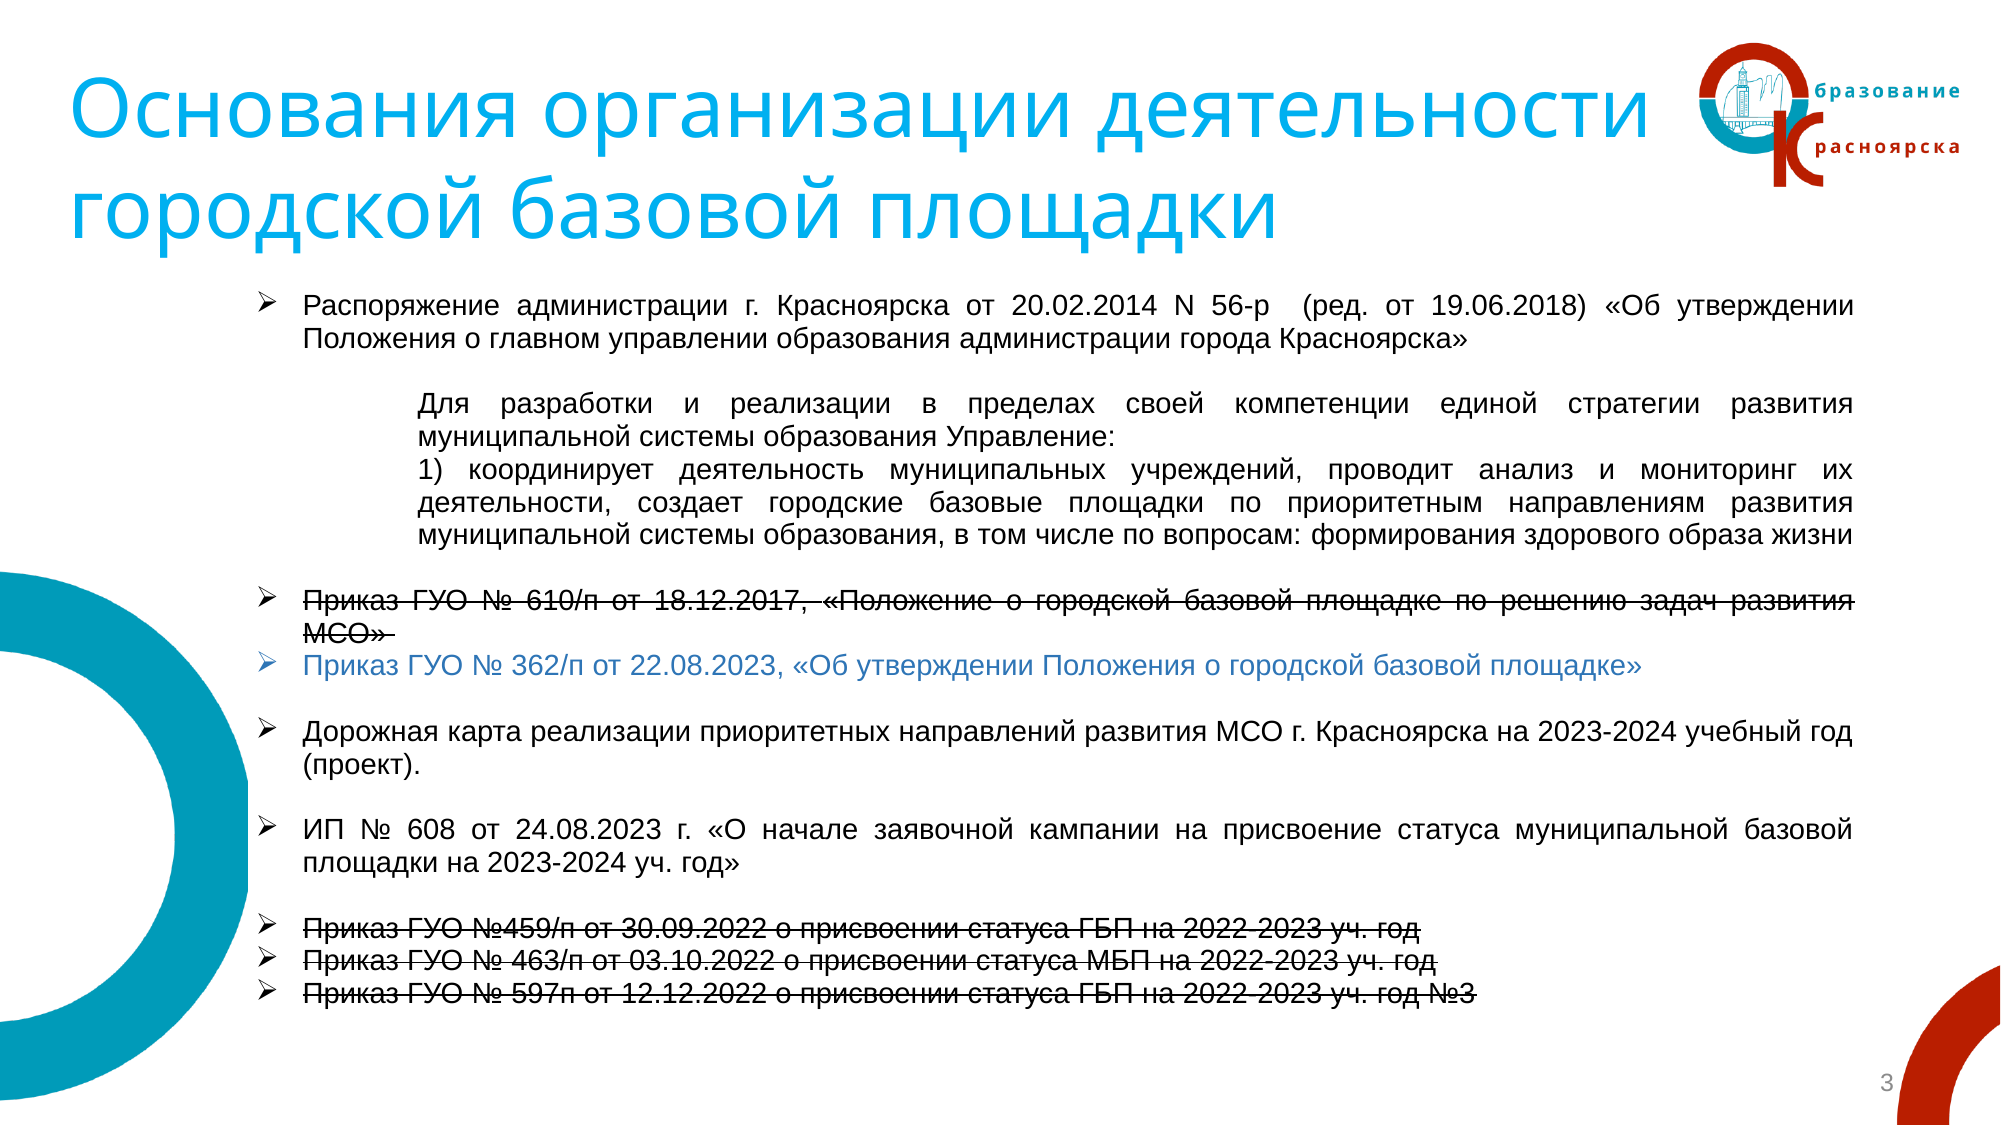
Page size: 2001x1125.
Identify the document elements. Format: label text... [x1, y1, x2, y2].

title Основания организации деятельности городской базовой площадки [53, 47, 1840, 268]
picture [0, 571, 307, 1110]
picture [1862, 950, 2001, 1125]
slide_number 3 [1879, 1038, 2000, 1125]
table_header Распоряжение администрации г. Красноярска от 20.02.2014 N 56-р (ред. от 19.06.2018) «Об утверждении Положения о главном управлении образования администрации города Красноярска» Для разработки и реализации в пределах своей компетенции единой стратегии развития муниципальной системы образования Управление: 1) координирует деятельность муниципальных учреждений, проводит анализ и мониторинг их деятельности, создает городские базовые площадки по приоритетным направлениям развития муниципальной системы образования, в том числе по вопросам: формирования здорового образа жизни Приказ ГУО № 610/п от 18.12.2017, «Положение о городской базовой площадке по решению задач развития МСО» Приказ ГУО № 362/п от 22.08.2023, «Об утверждении Положения о городской базовой площадке» Дорожная карта реализации приоритетных направлений развития МСО г. Красноярска на 2023-2024 учебный год (проект). ИП № 608 от 24.08.2023 г. «О начале заявочной кампании на присвоение статуса муниципальной базовой площадки на 2023-2024 уч. год» Приказ ГУО №459/п от 30.09.2022 о присвоении статуса ГБП на 2022-2023 уч. год Приказ ГУО № 463/п от 03.10.2022 о присвоении статуса МБП на 2022-2023 уч. год Приказ ГУО № 597п от 12.12.2022 о присвоении статуса ГБП на 2022-2023 уч. год №3 [249, 290, 1861, 1080]
picture [1678, 0, 2001, 207]
